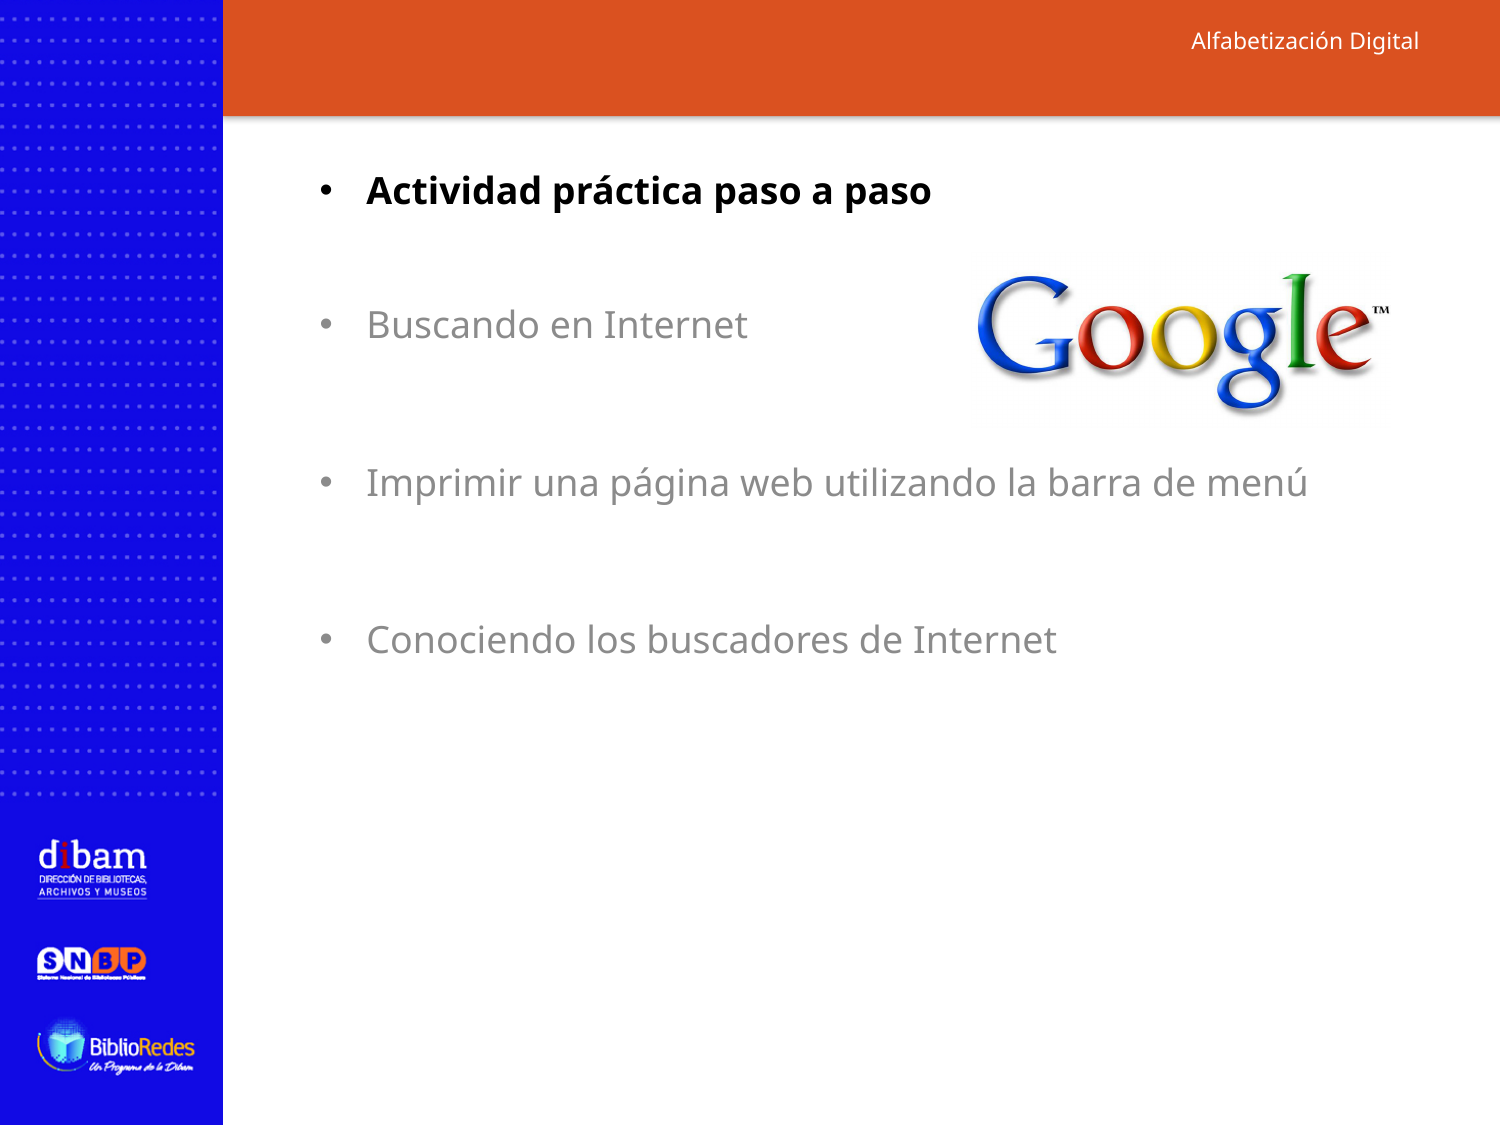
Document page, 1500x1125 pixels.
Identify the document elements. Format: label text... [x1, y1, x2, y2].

subtitle Actividad práctica paso a paso Buscando en Internet Imprimir una página web utilizando la barra de menú Conociendo los buscadores de Internet [304, 159, 1427, 908]
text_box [225, 0, 1500, 117]
picture [0, 0, 223, 1125]
picture [971, 252, 1391, 428]
